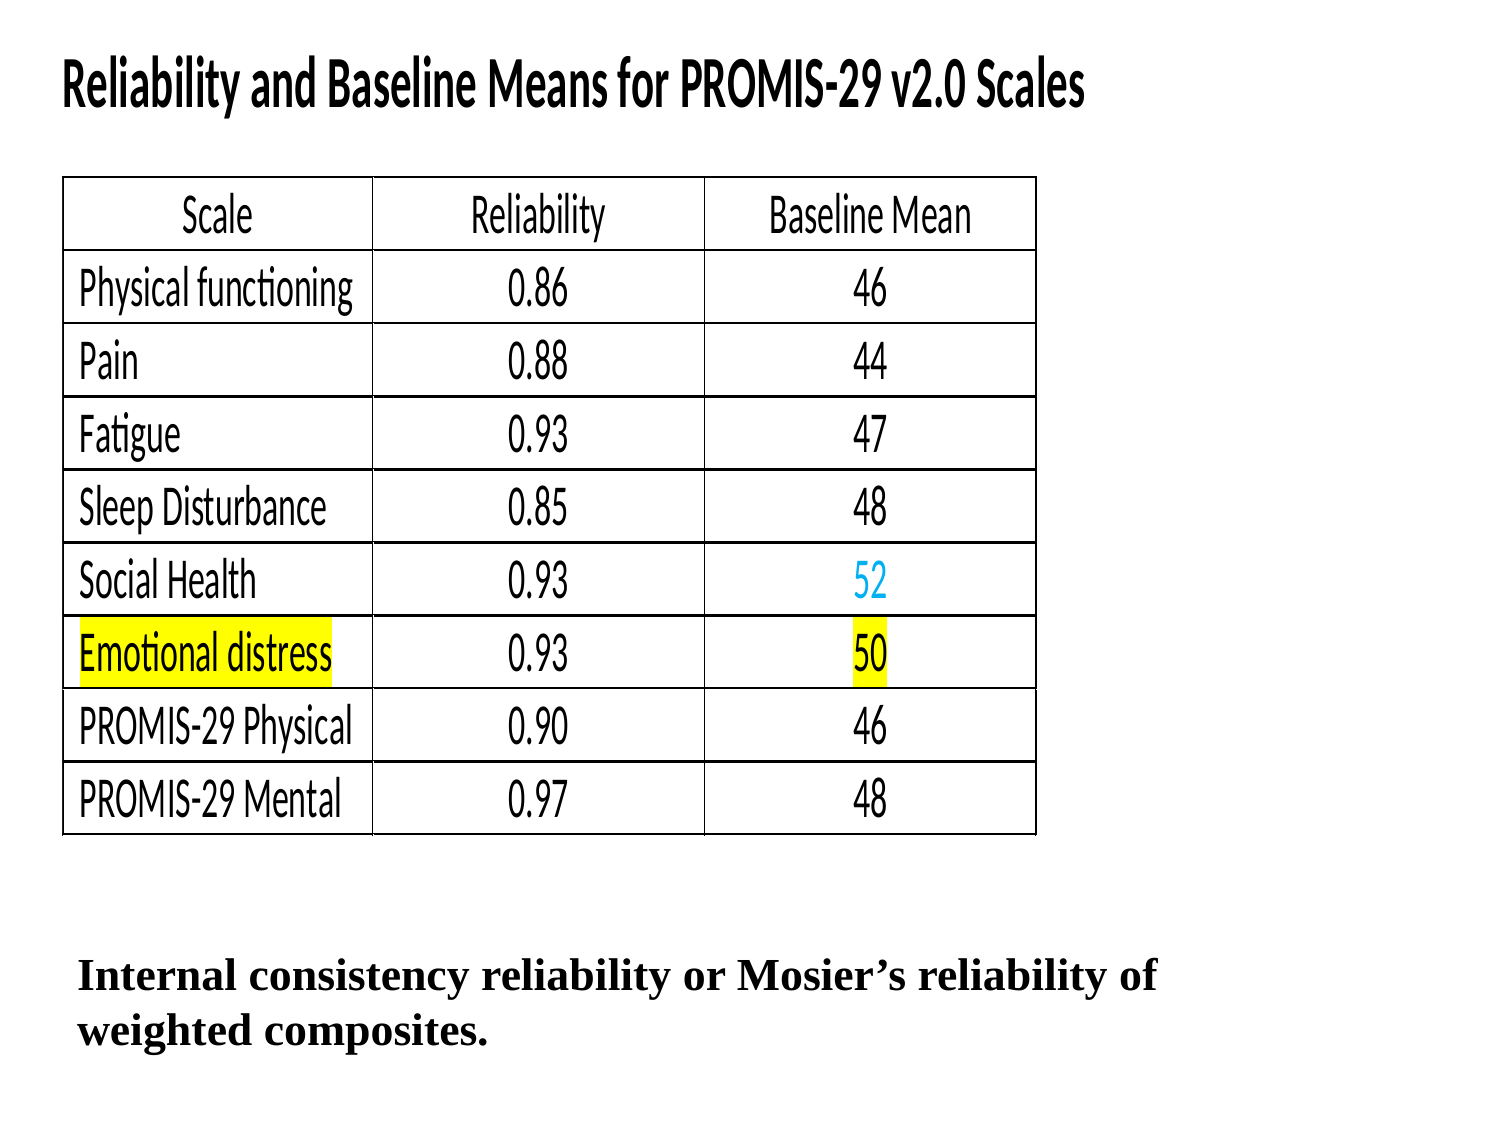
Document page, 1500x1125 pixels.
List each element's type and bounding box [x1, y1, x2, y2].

text_box [62, 37, 1500, 1125]
